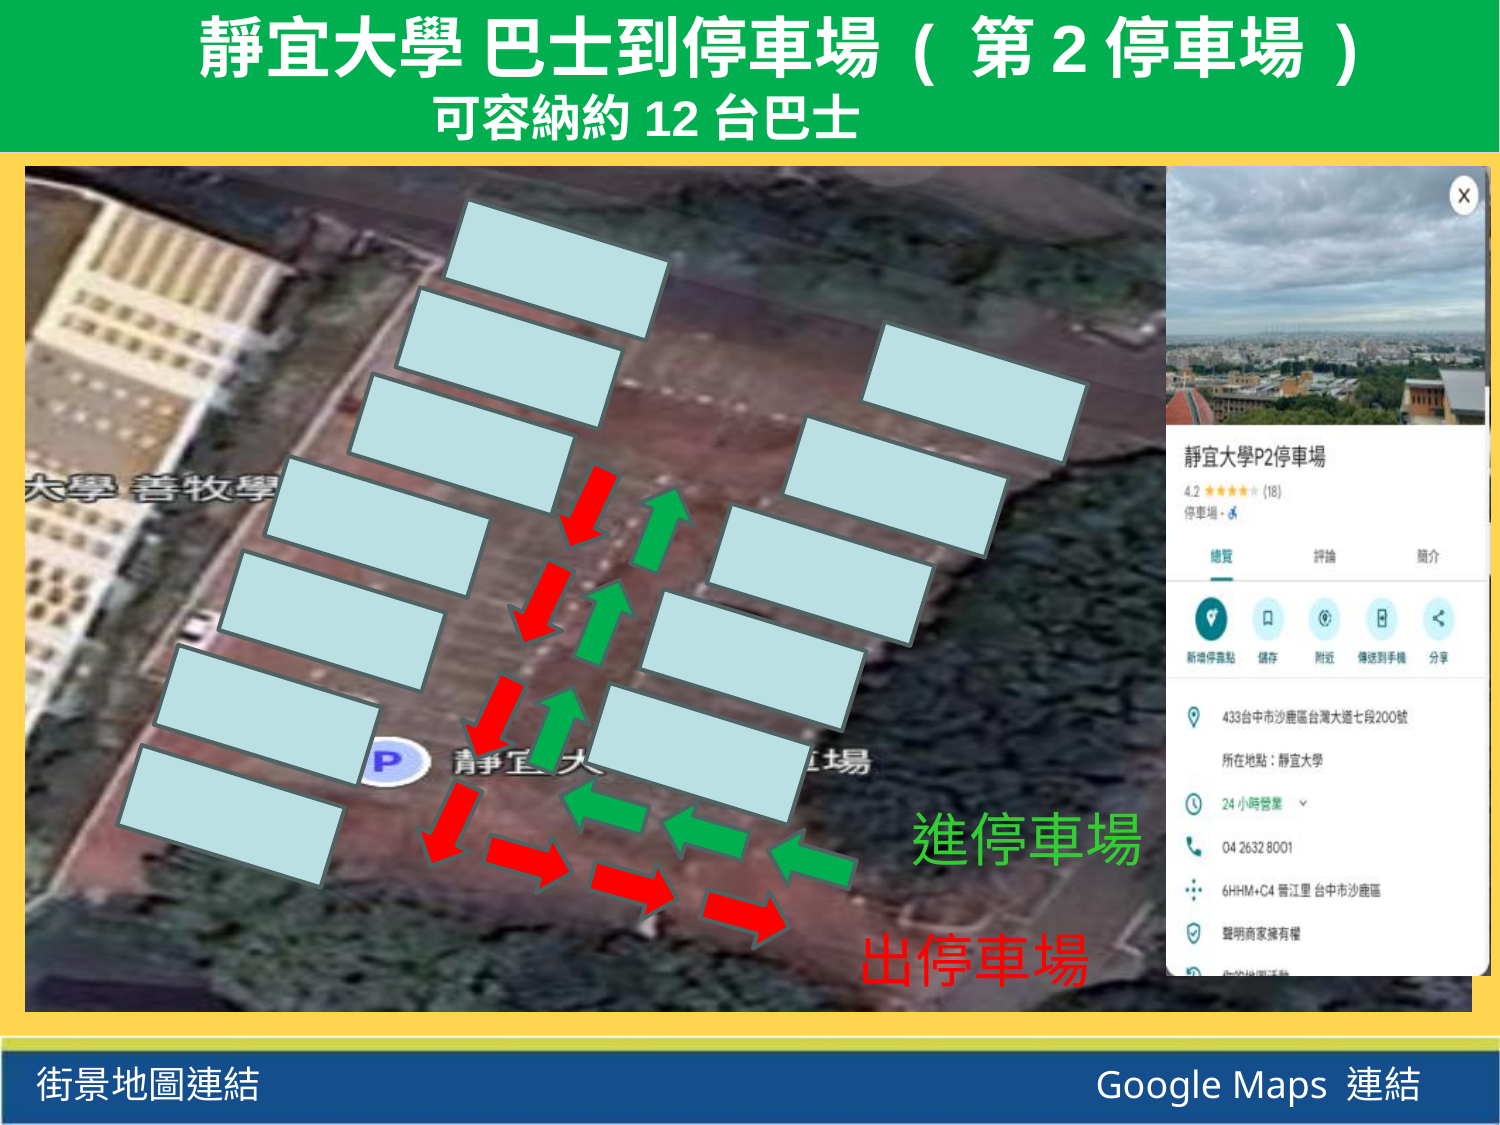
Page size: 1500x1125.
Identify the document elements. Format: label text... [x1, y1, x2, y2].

picture [25, 166, 1491, 1012]
picture [0, 1038, 1500, 1125]
text_box Google Maps 連結 [1080, 1053, 1500, 1114]
text_box 街景地圖連結 [21, 1053, 277, 1114]
text_box 靜宜大學 巴士到停車場 ( 第2停車場 ) 可容納約12台巴士 [0, 0, 1500, 153]
